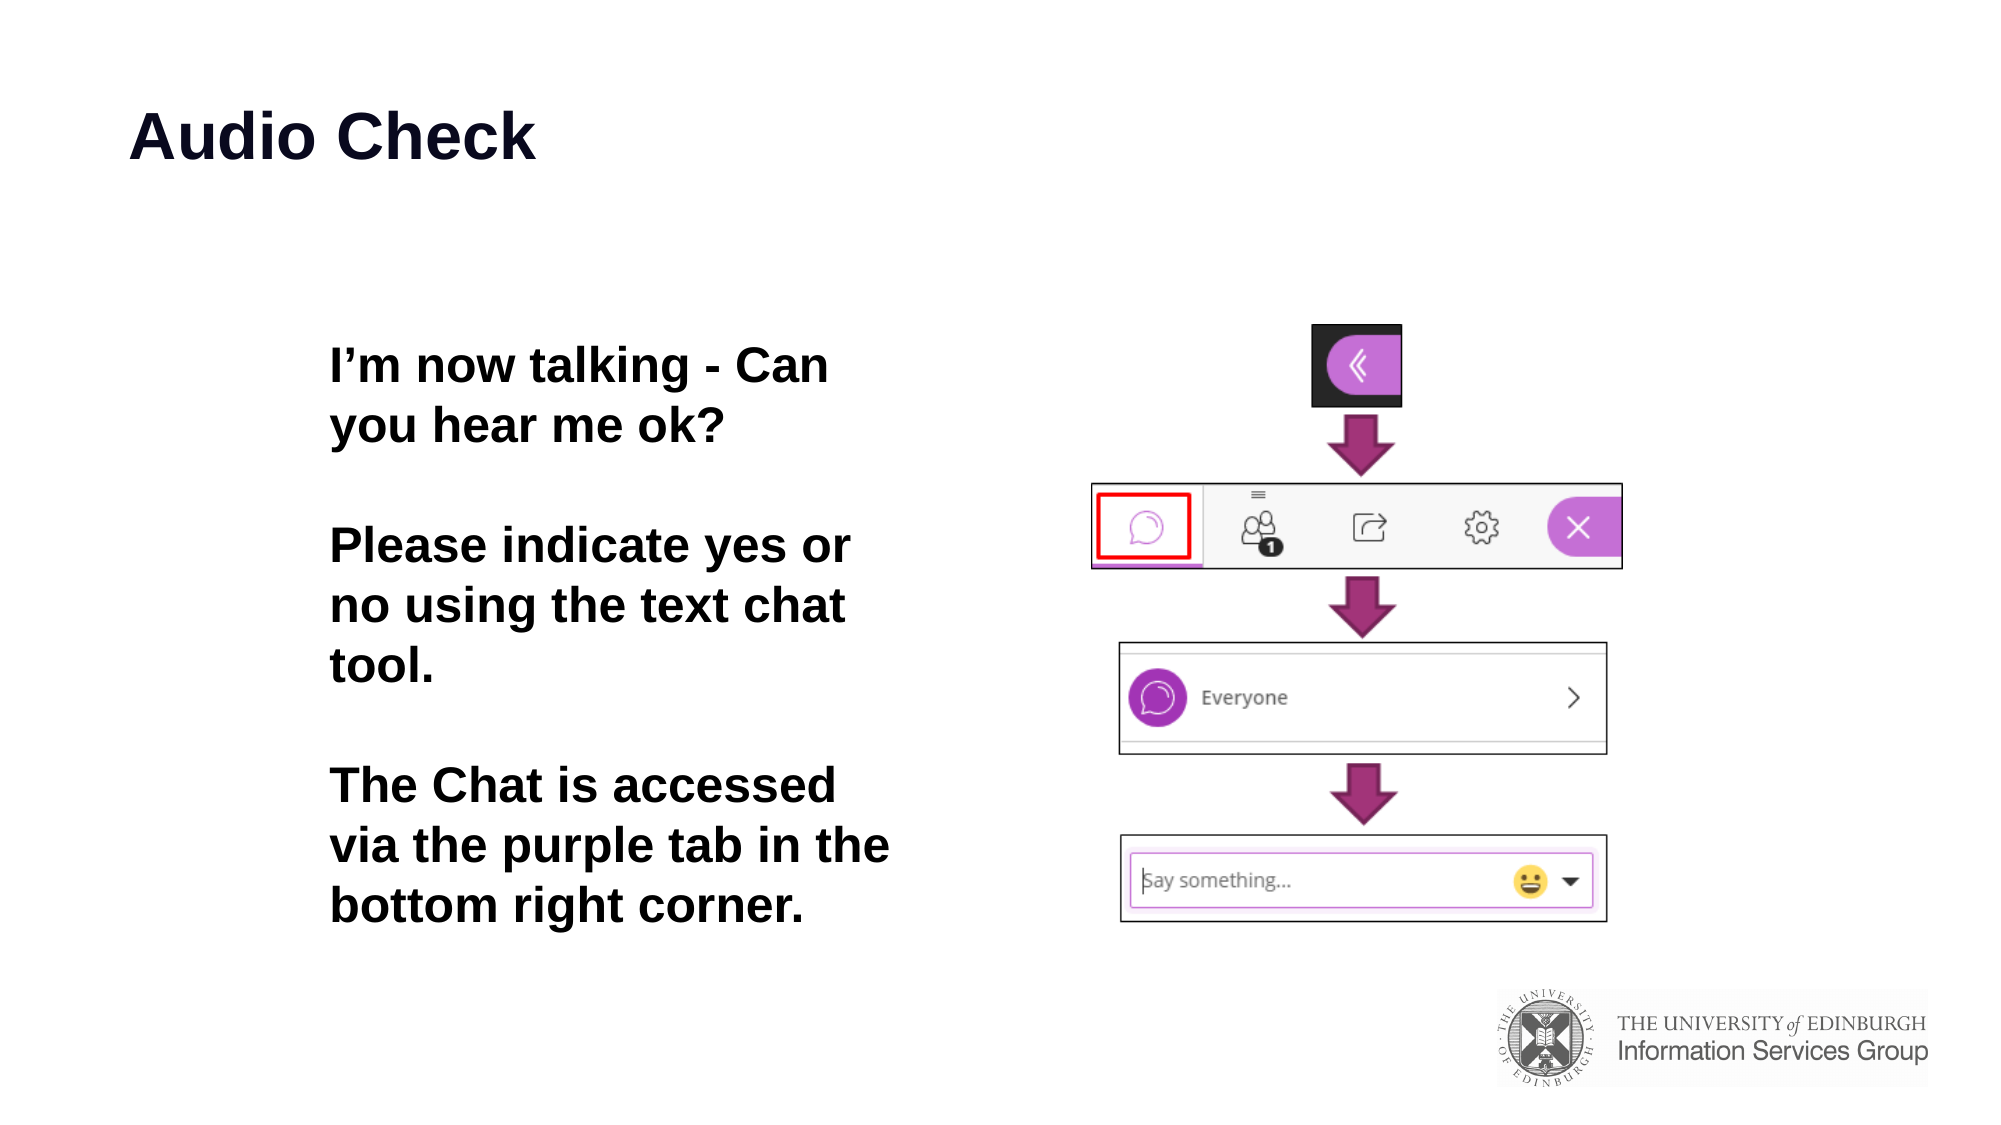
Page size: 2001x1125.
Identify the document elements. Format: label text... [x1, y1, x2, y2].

picture [1497, 989, 1928, 1087]
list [1091, 324, 1623, 928]
text_box I’m now talking - Can you hear me ok? Please indicate yes or no using the text chat tool. The Chat is accessed via the purple tab in the bottom right corner. [314, 324, 909, 940]
title Audio Check [114, 59, 1886, 207]
